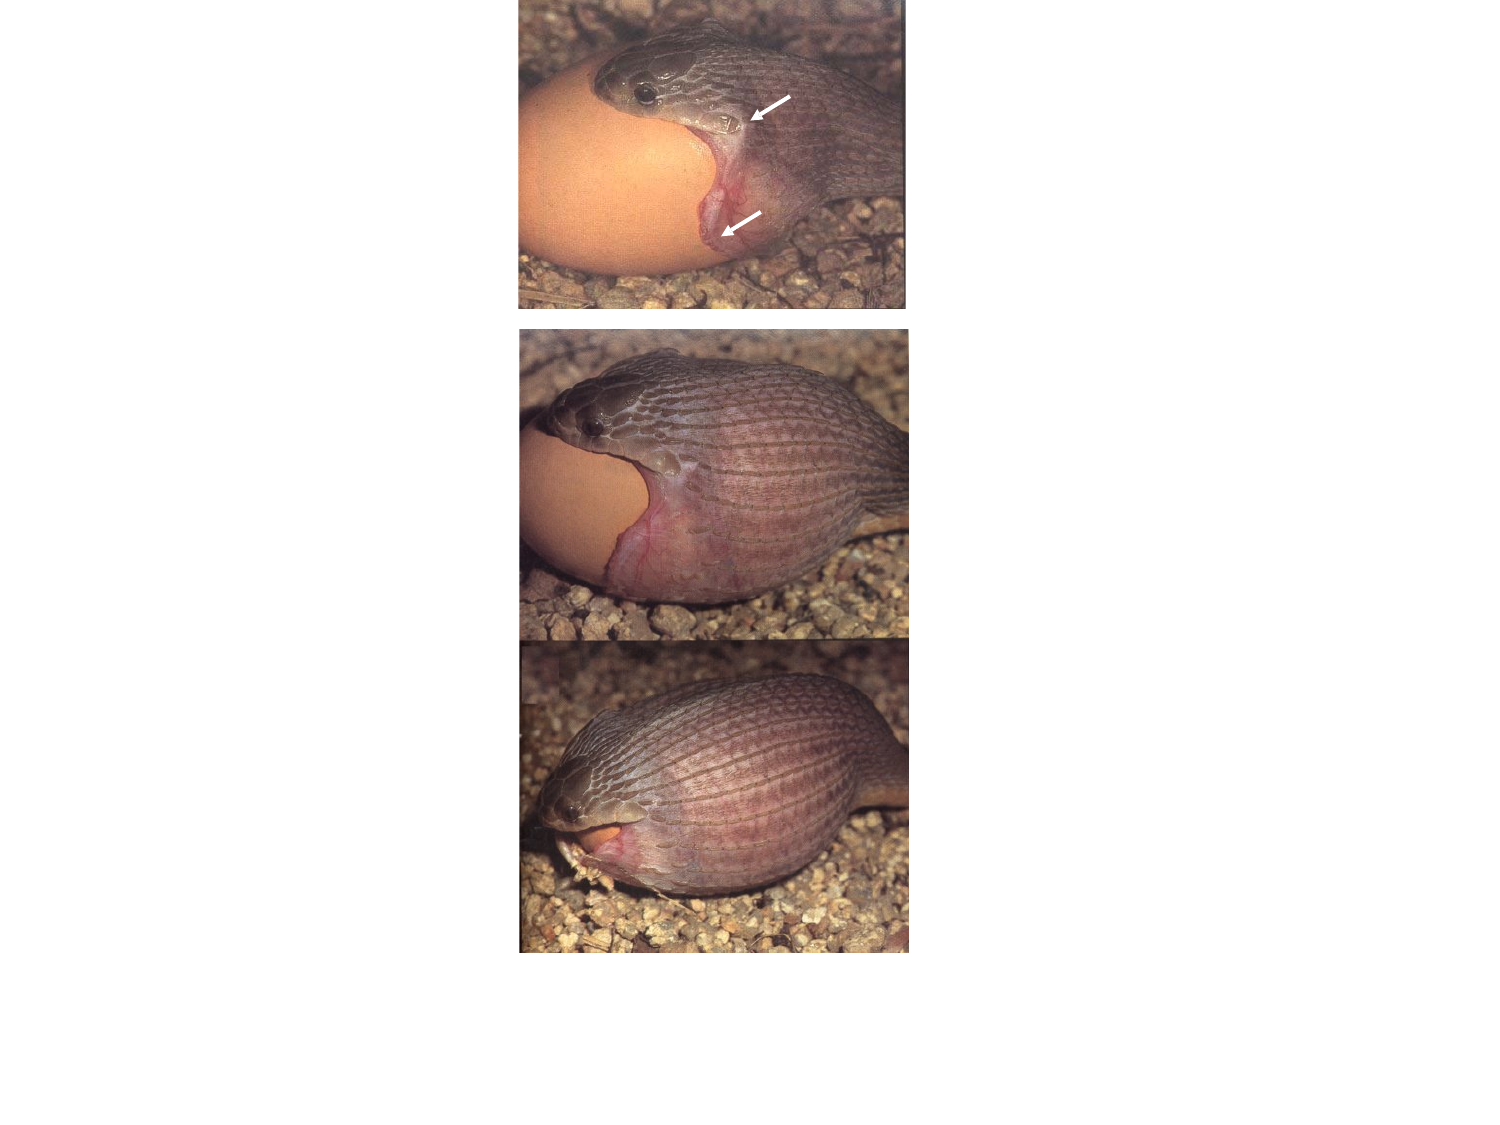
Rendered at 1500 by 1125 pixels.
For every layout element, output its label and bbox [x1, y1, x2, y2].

text_box [721, 210, 762, 237]
text_box [519, 329, 909, 953]
text_box [518, 0, 906, 309]
text_box [750, 94, 792, 121]
